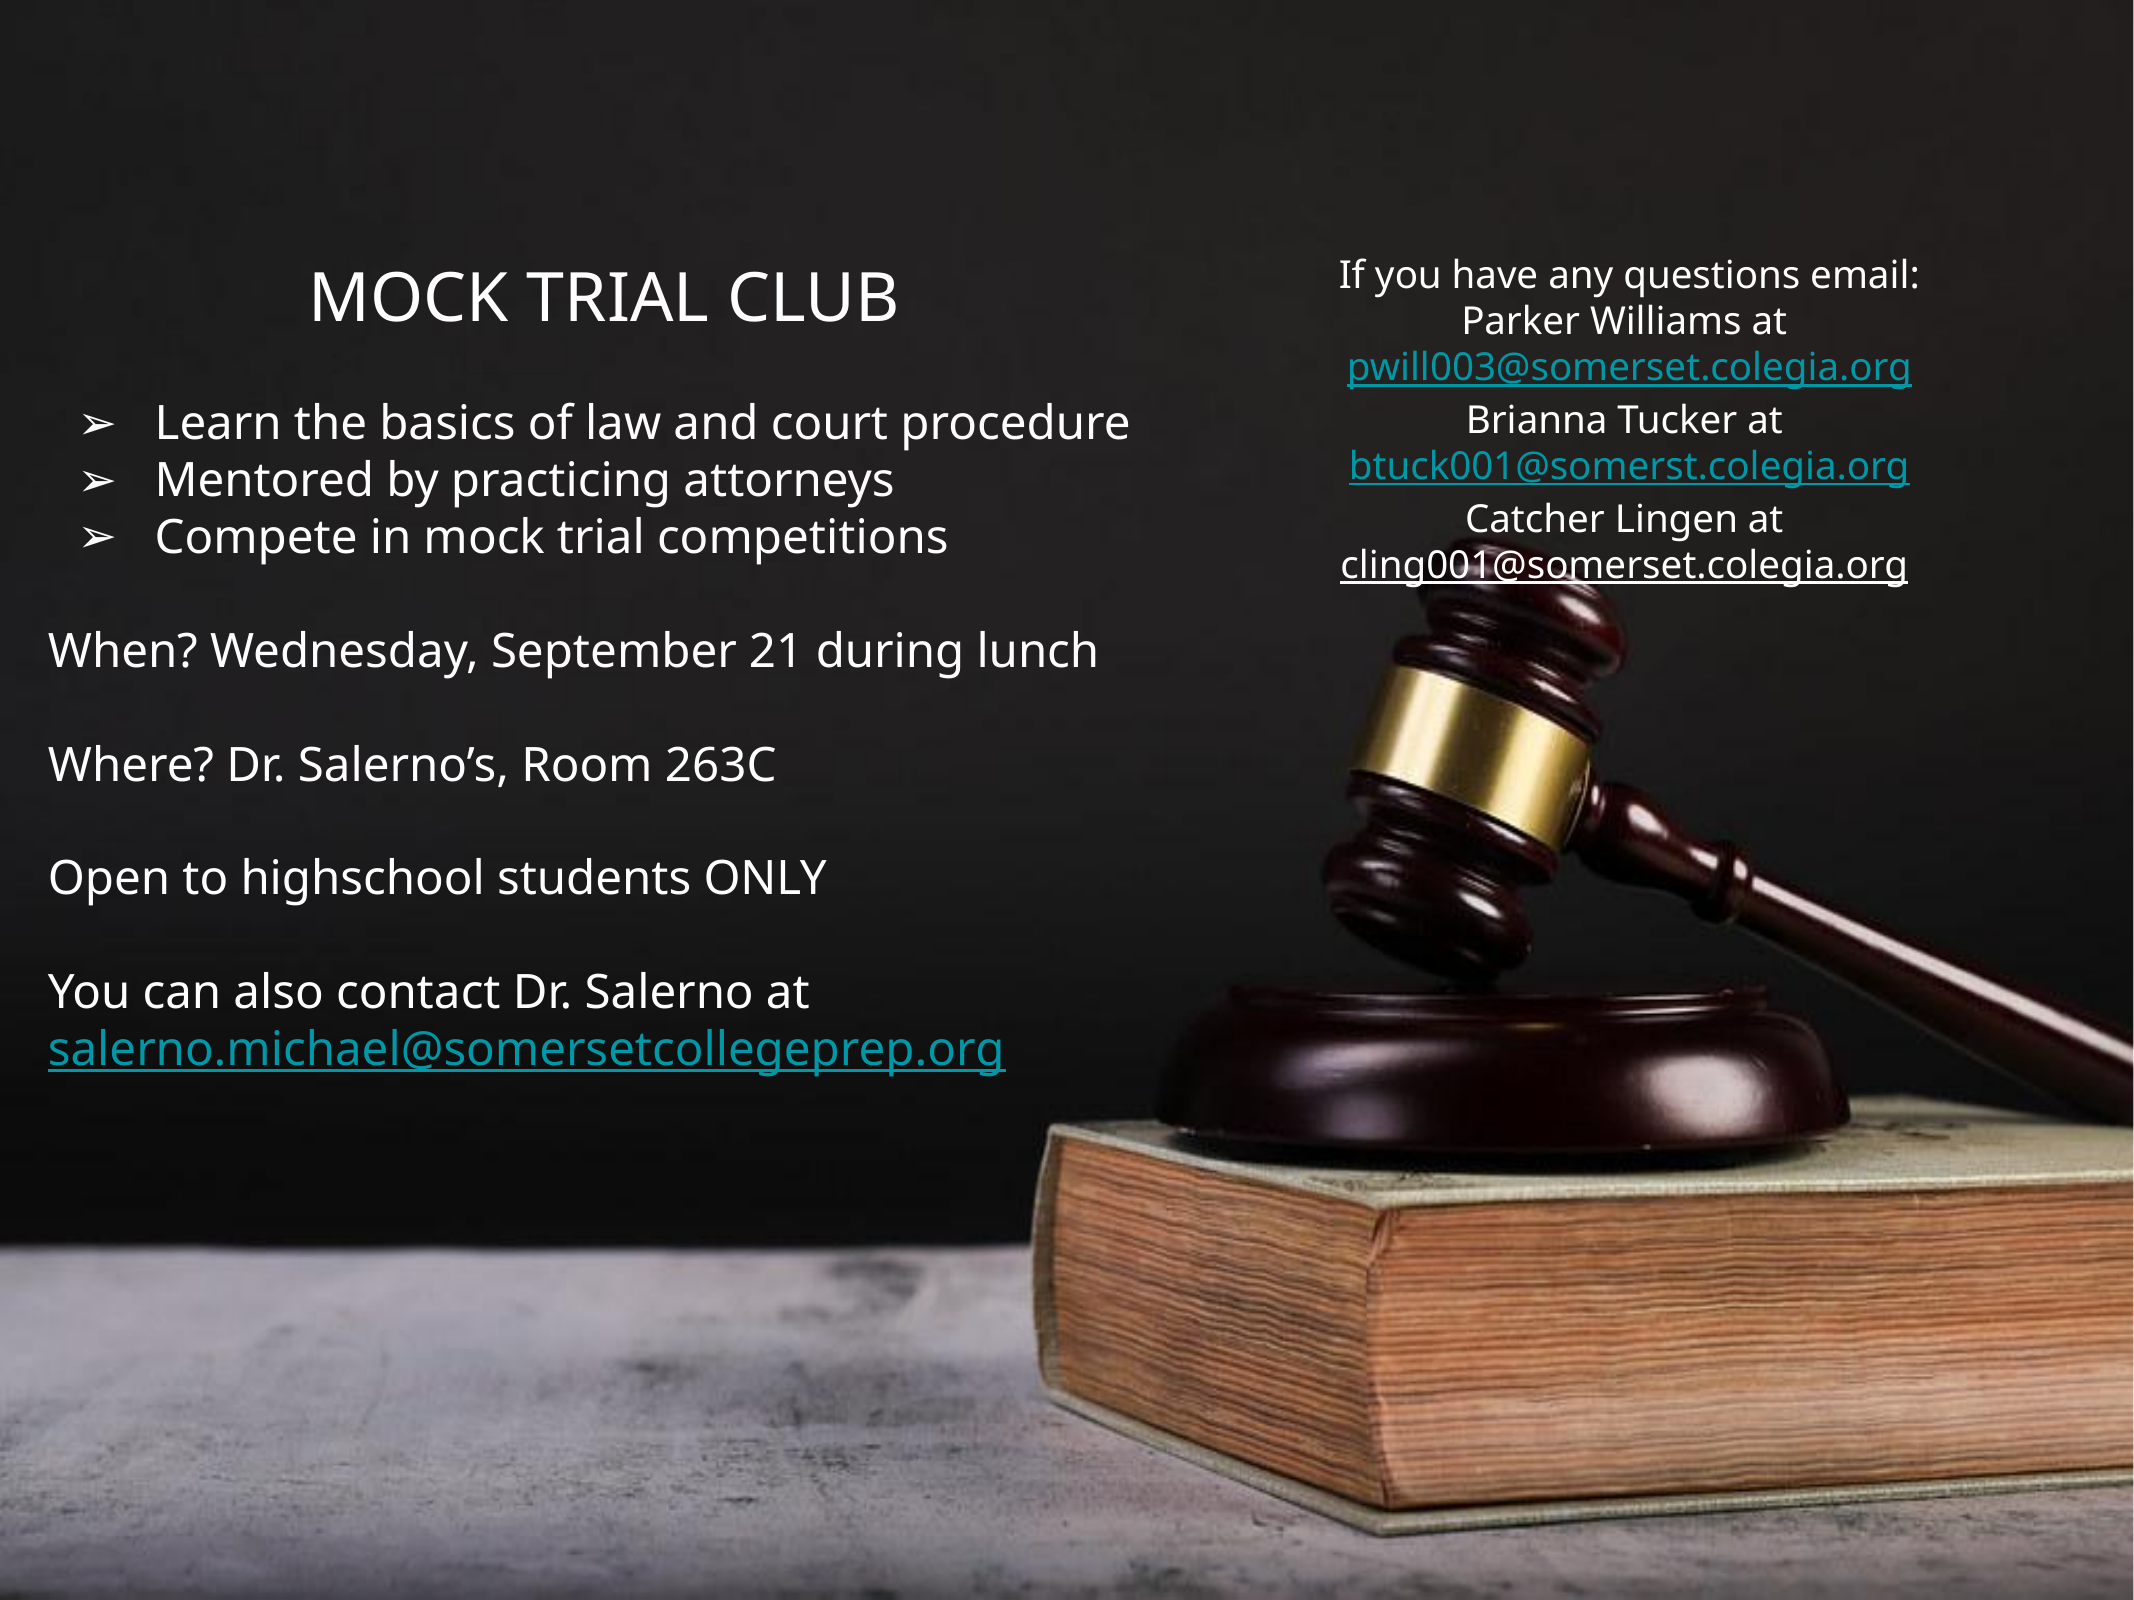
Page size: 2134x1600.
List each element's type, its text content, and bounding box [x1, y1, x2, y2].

text_box If you have any questions email: Parker Williams at pwill003@somerset.colegia.org Brianna Tucker at btuck001@somerst.colegia.org Catcher Lingen at cling001@somerset.colegia.org [1125, 182, 2134, 763]
picture [0, 0, 2134, 1600]
text_box MOCK TRIAL CLUB Learn the basics of law and court procedure Mentored by practicing attorneys Compete in mock trial competitions When? Wednesday, September 21 during lunch Where? Dr. Salerno’s, Room 263C Open to highschool students ONLY You can also contact Dr. Salerno at salerno.michael@somersetcollegeprep.org [26, 232, 1183, 1104]
